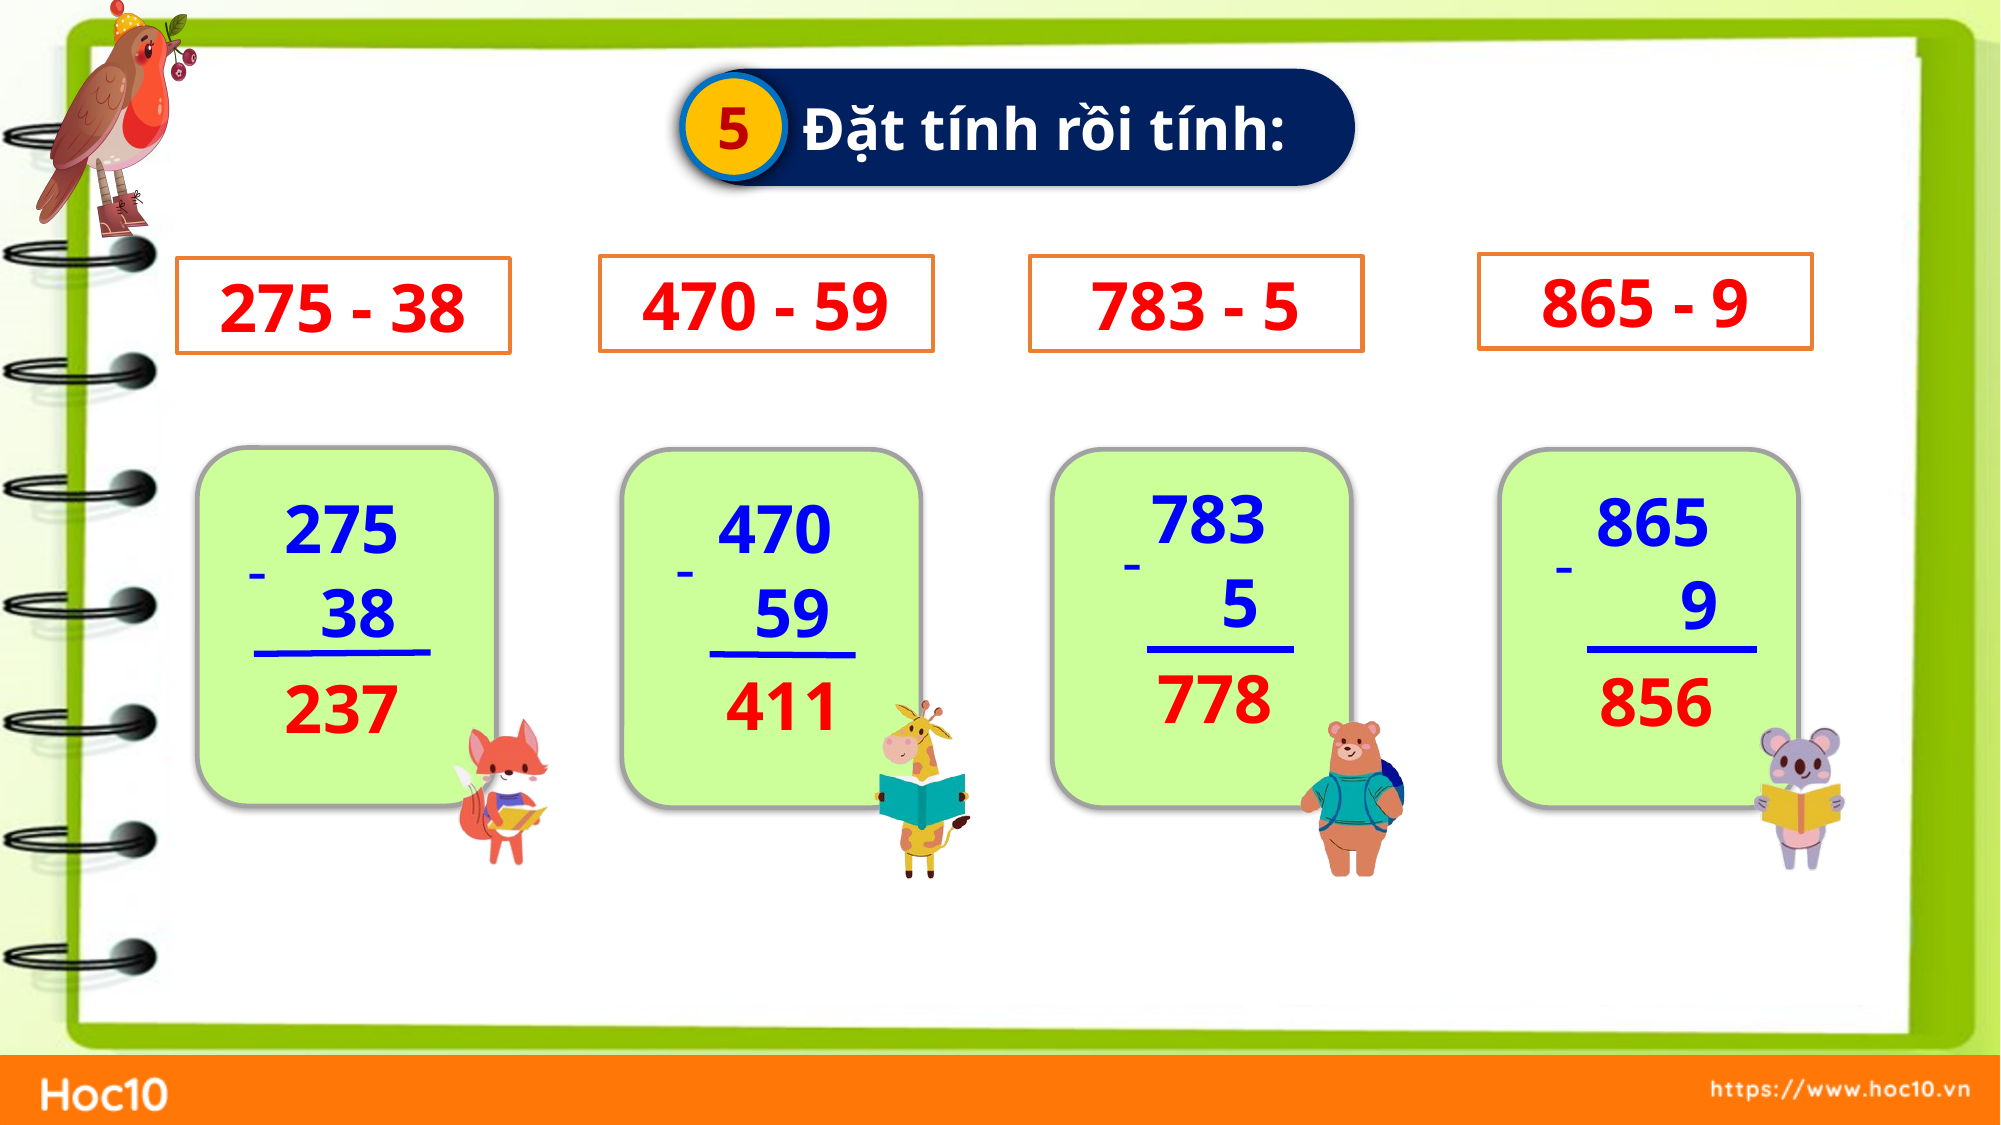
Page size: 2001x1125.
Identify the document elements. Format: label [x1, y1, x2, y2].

picture [0, 0, 2001, 1125]
text_box [682, 68, 1356, 186]
